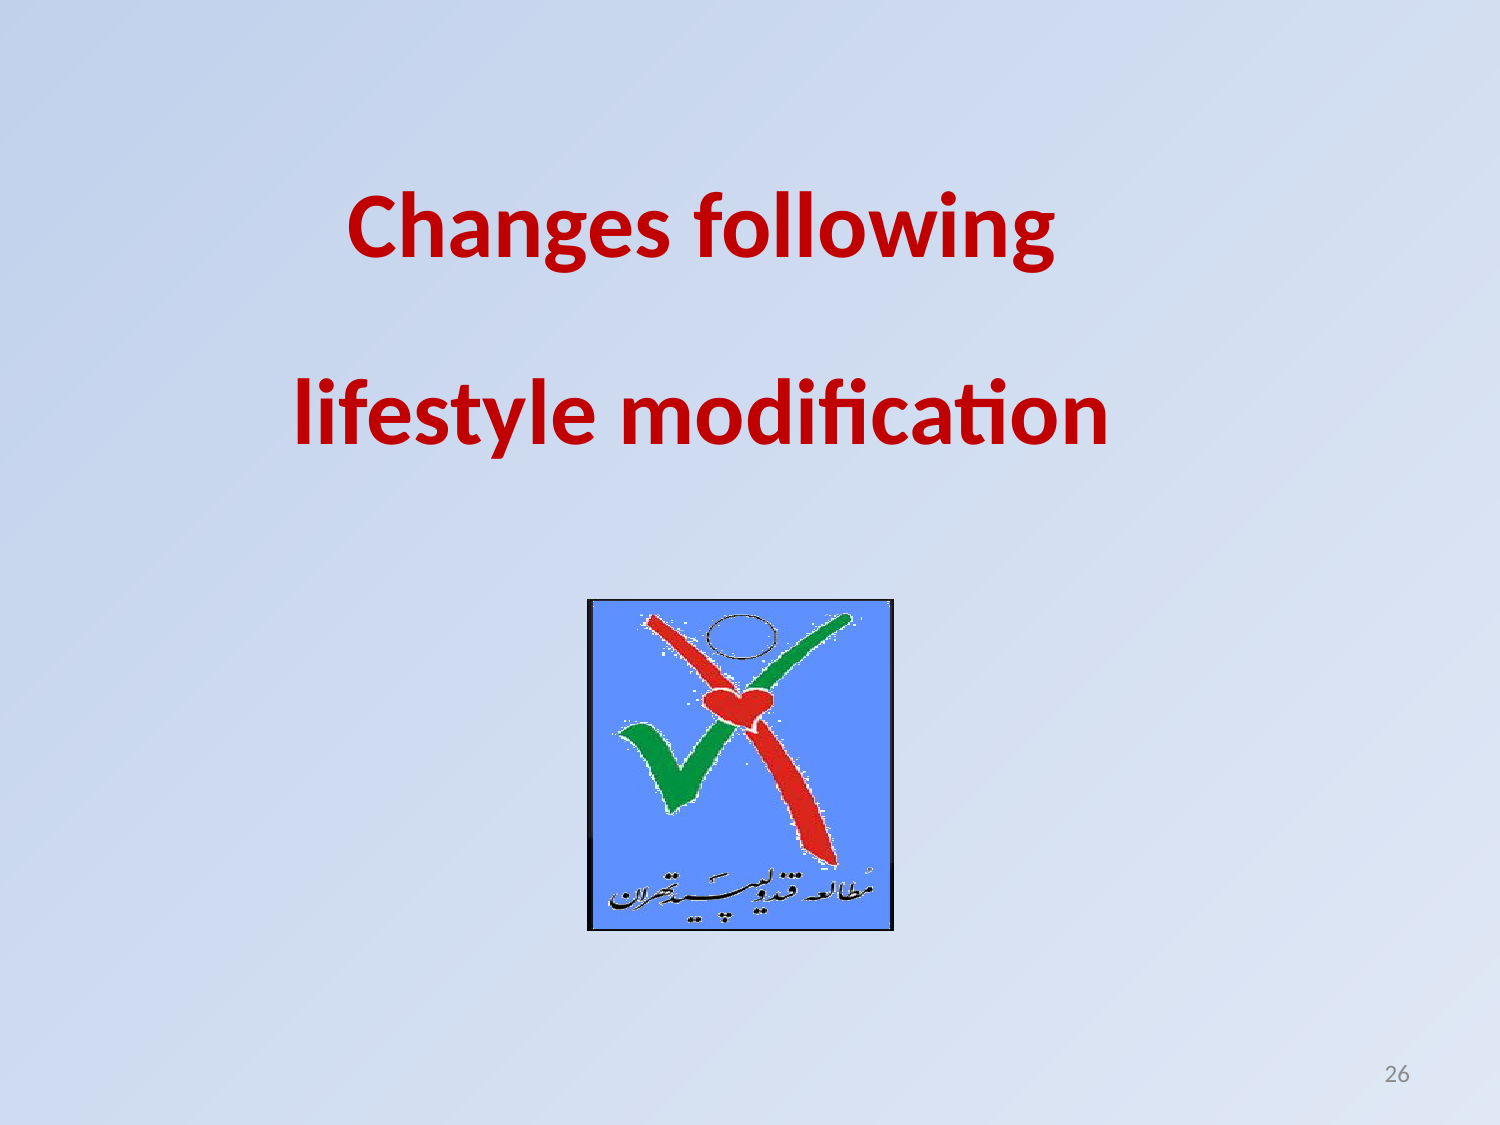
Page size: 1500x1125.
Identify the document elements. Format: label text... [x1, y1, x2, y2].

picture [587, 599, 894, 931]
subtitle Changes following lifestyle modification [187, 99, 1238, 950]
slide_number 26 [1074, 1042, 1425, 1103]
